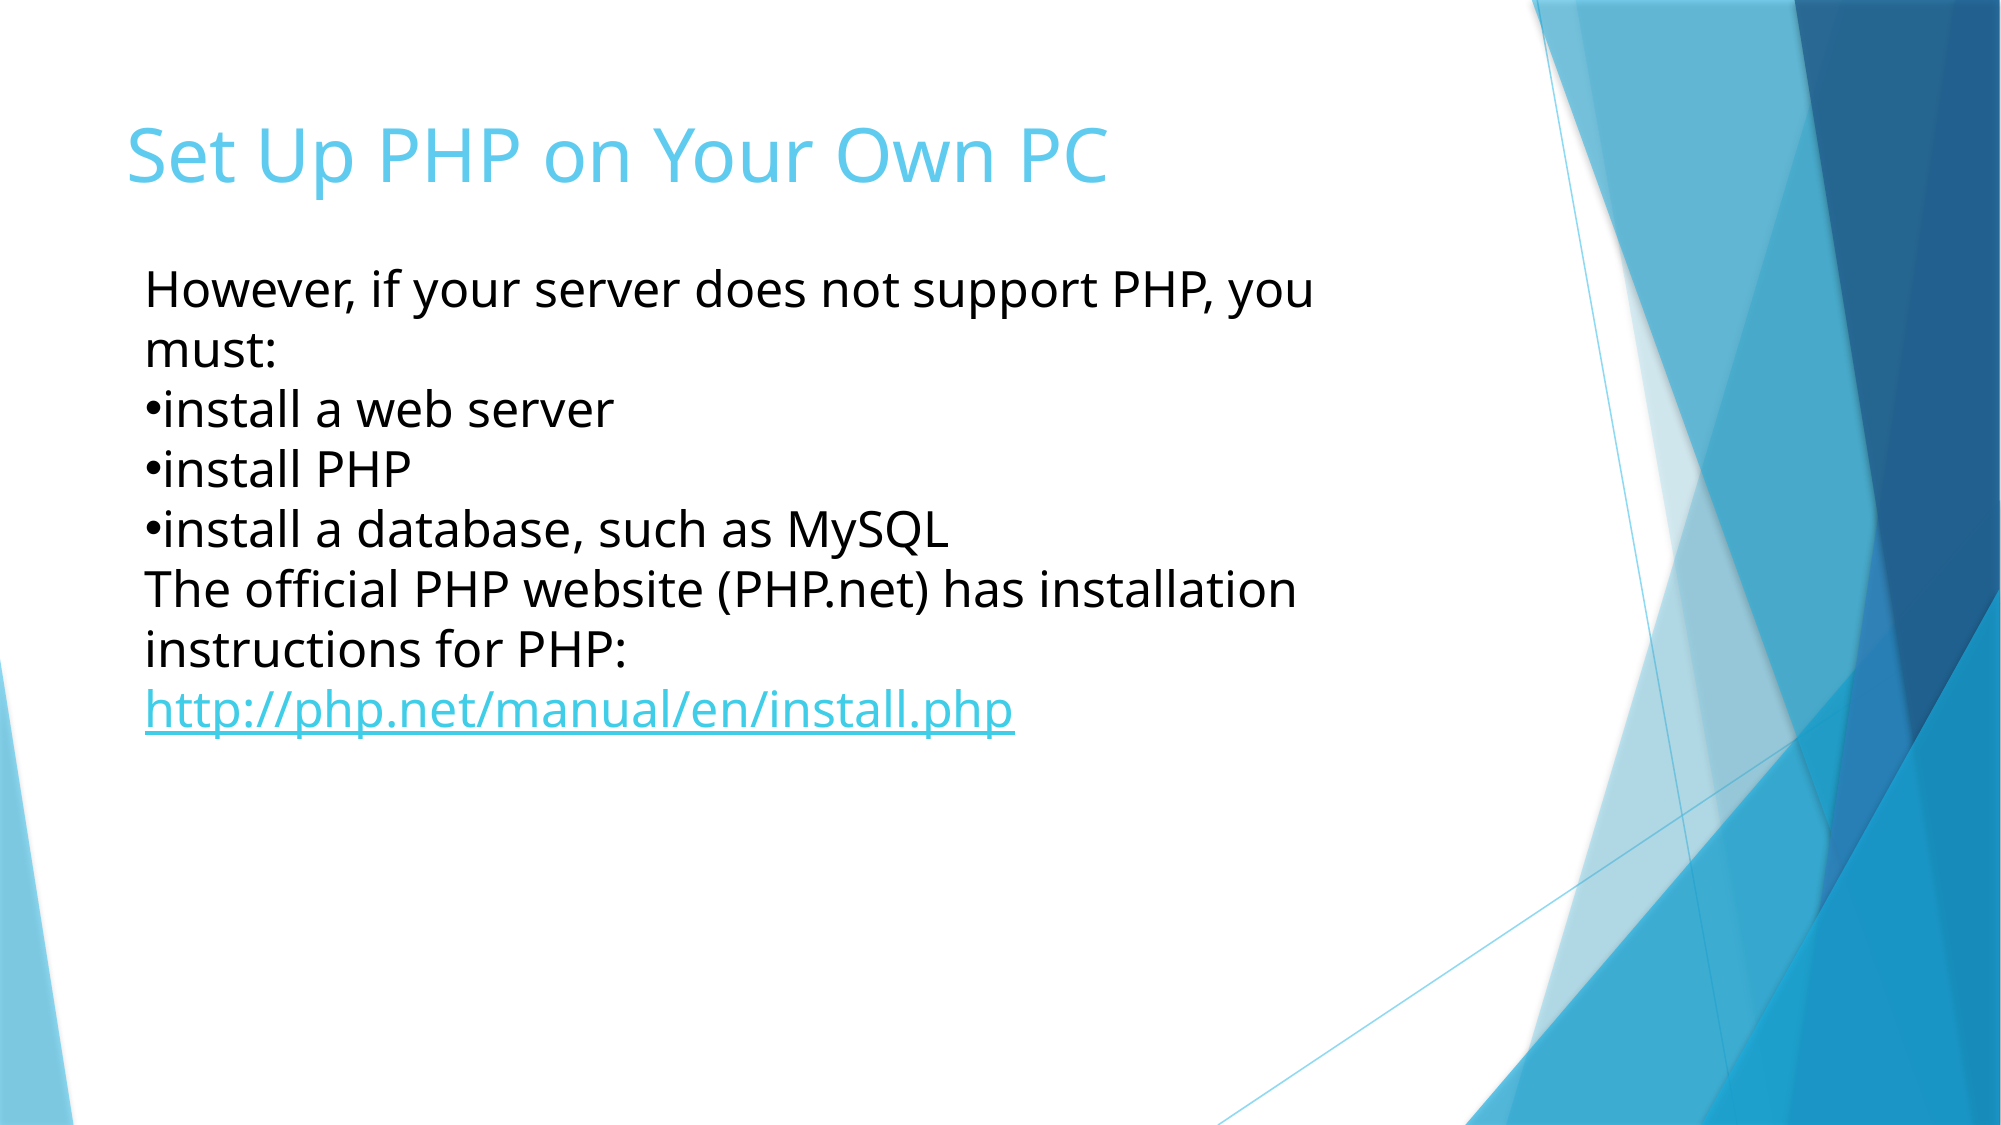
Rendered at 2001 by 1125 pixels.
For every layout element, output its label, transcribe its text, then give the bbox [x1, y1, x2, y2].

text_box However, if your server does not support PHP, you must: install a web server install PHP install a database, such as MySQL The official PHP website (PHP.net) has installation instructions for PHP: http://php.net/manual/en/install.php [130, 249, 1350, 753]
title Set Up PHP on Your Own PC [111, 99, 1522, 317]
